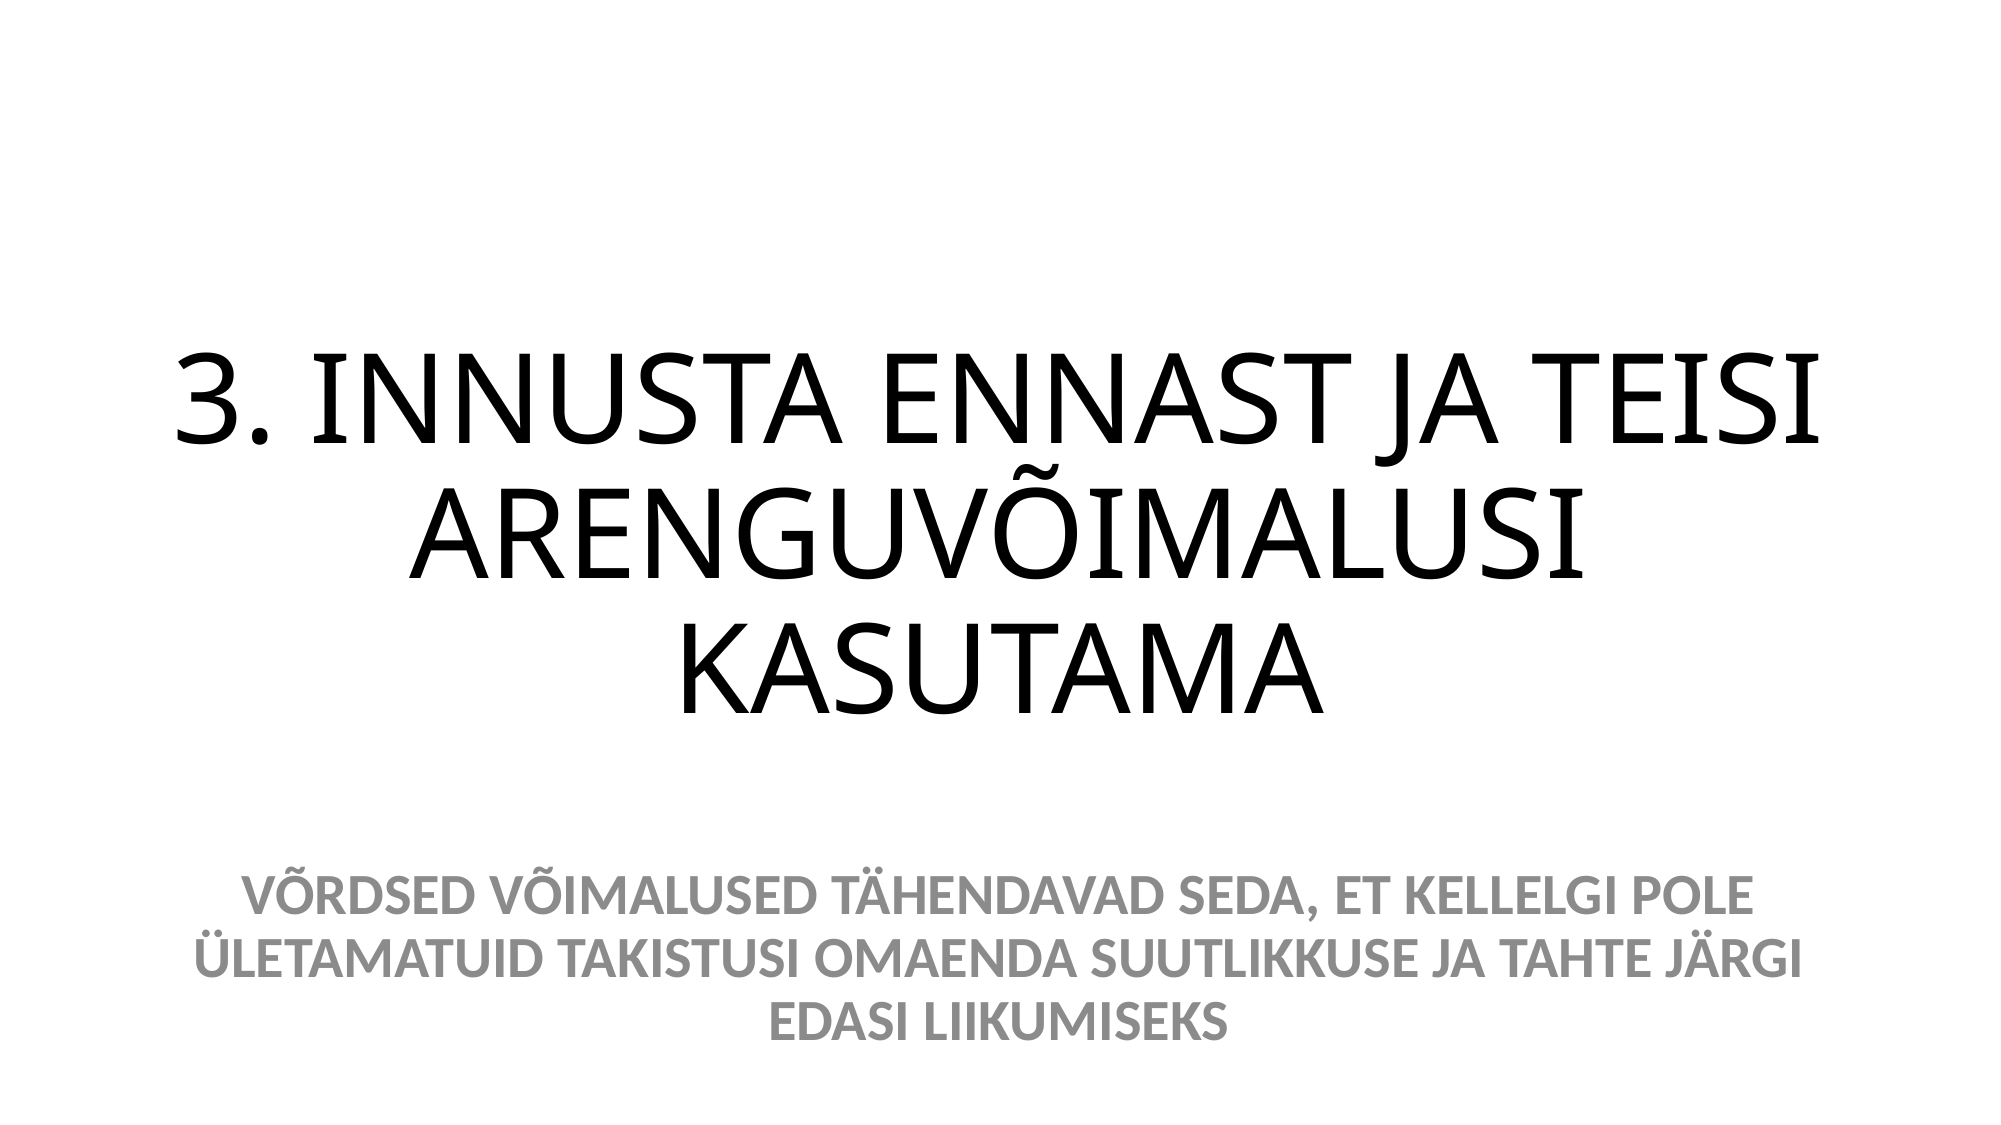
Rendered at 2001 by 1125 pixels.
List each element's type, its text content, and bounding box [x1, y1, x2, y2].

list VÕRDSED VÕIMALUSED TÄHENDAVAD SEDA, ET KELLELGI POLE ÜLETAMATUID TAKISTUSI OMAENDA SUUTLIKKUSE JA TAHTE JÄRGI EDASI LIIKUMISEKS [136, 856, 1862, 1062]
title 3. INNUSTA ENNAST JA TEISI ARENGUVÕIMALUSI KASUTAMA [136, 280, 1862, 749]
